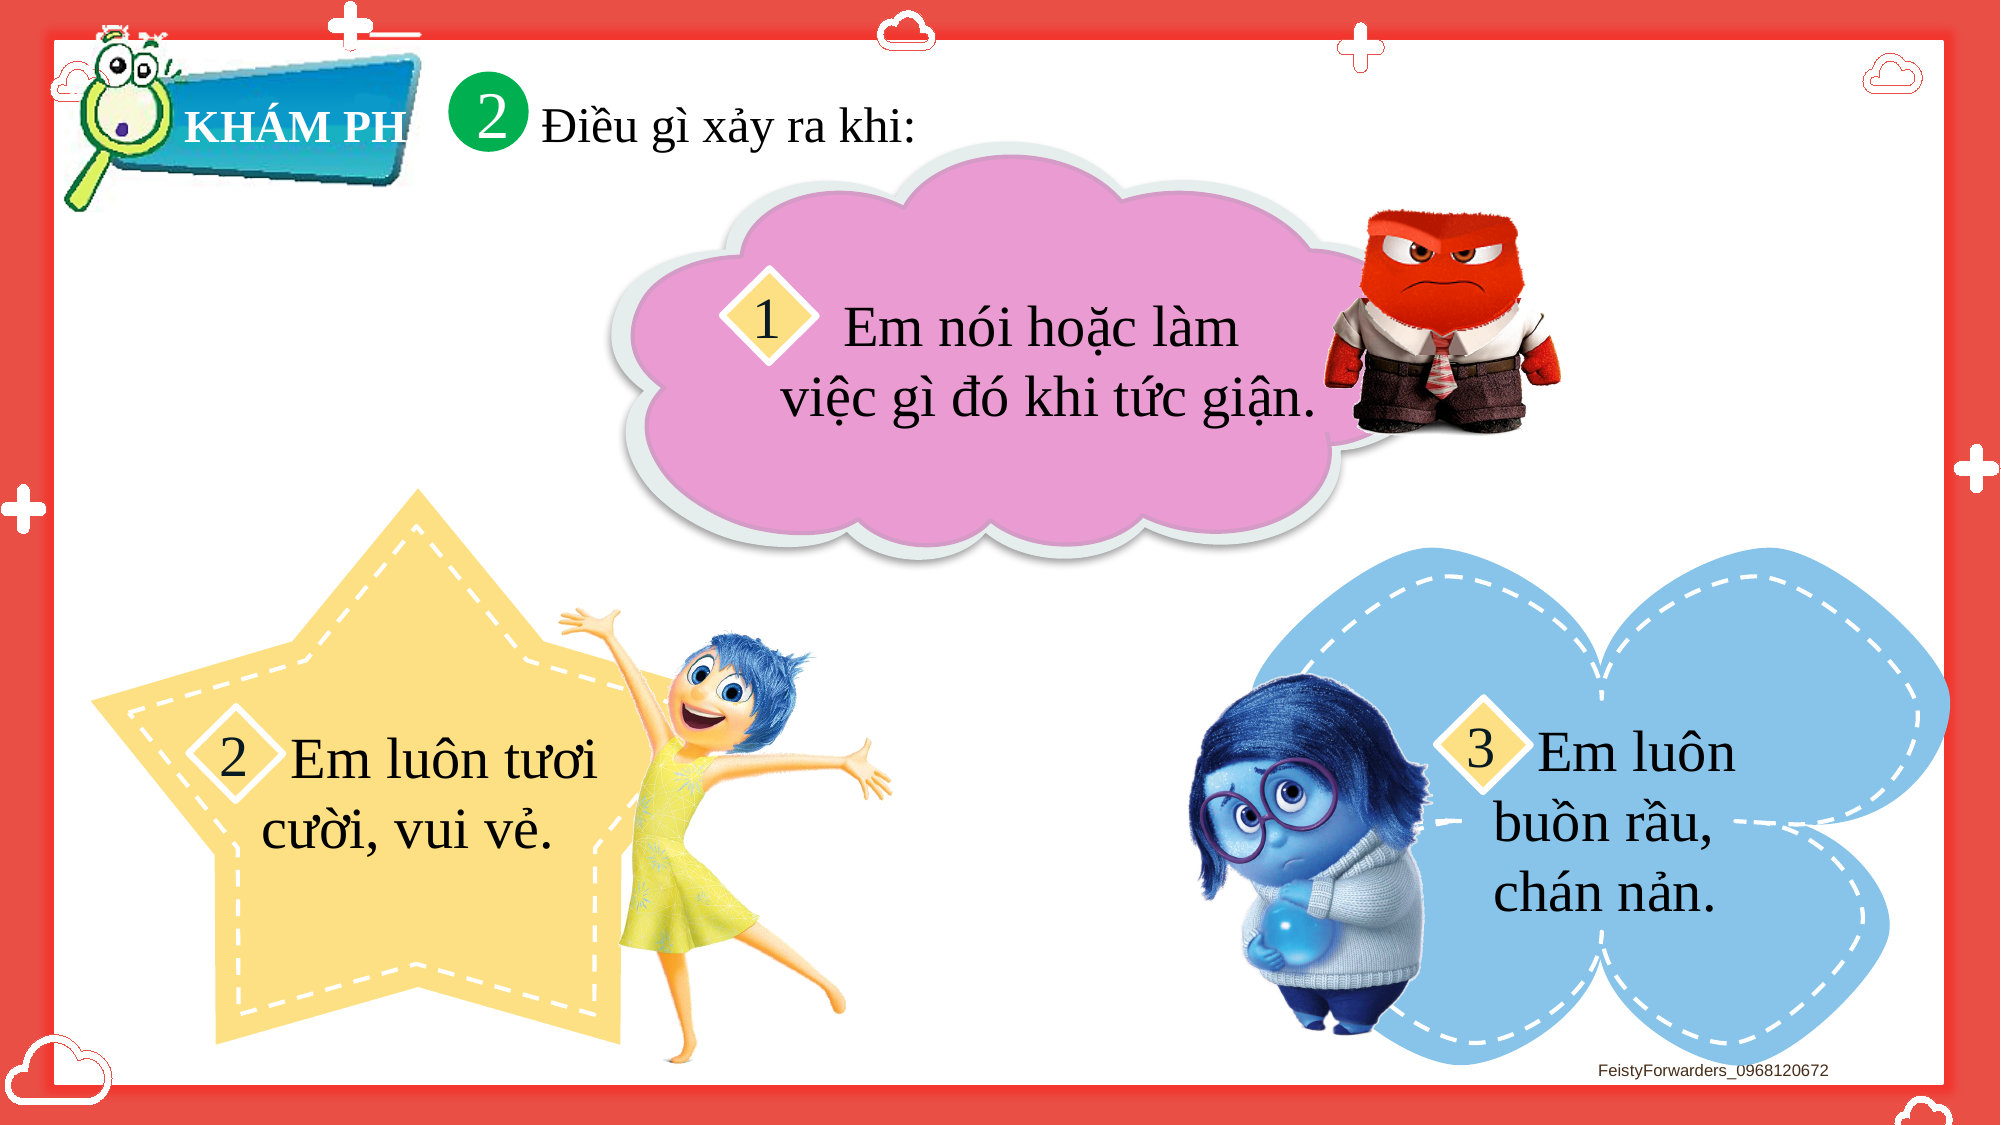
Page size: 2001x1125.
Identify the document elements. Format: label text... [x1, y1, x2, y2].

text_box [52, 25, 457, 223]
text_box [1253, 549, 1949, 1064]
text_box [735, 272, 804, 360]
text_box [90, 488, 746, 1046]
text_box Điều gì xảy ra khi: [526, 84, 1852, 160]
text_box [202, 710, 270, 798]
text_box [610, 142, 1450, 568]
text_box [1457, 702, 1518, 789]
picture [445, 598, 984, 1080]
text_box 2 [461, 71, 529, 152]
picture [1169, 660, 1452, 1092]
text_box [1305, 116, 1580, 454]
